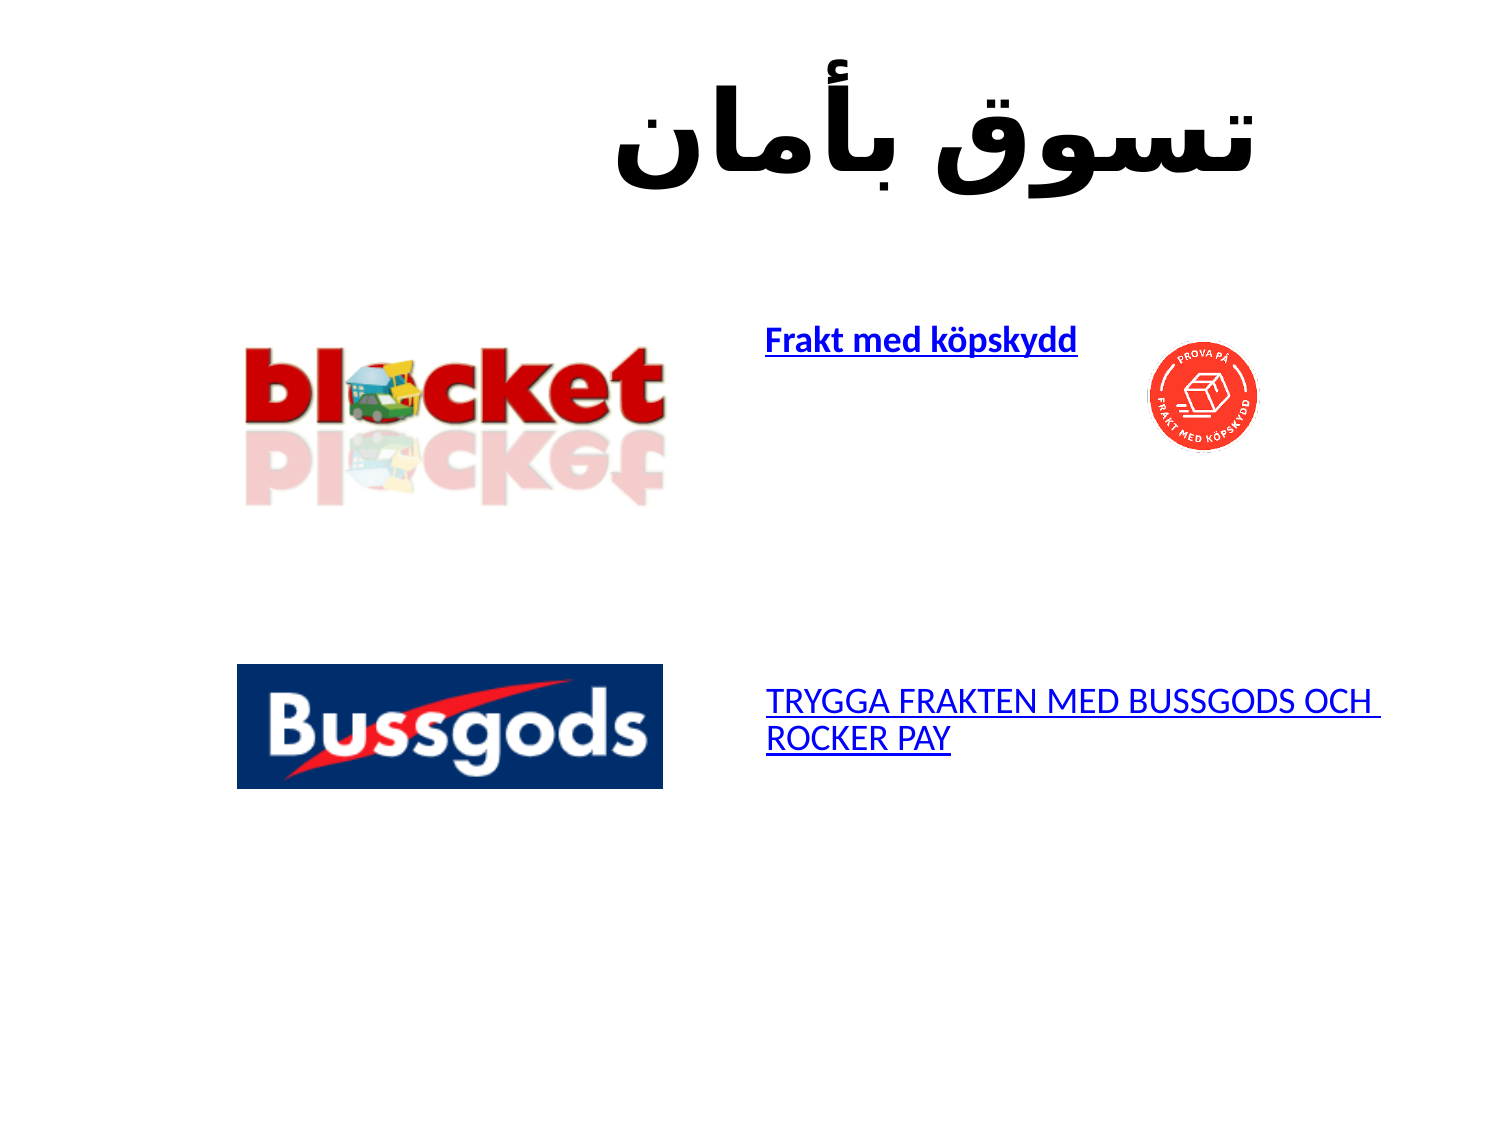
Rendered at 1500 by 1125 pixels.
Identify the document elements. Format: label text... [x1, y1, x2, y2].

list Frakt med köpskydd [750, 307, 1454, 376]
picture [237, 664, 664, 789]
text_box تسوق بأمان [596, 51, 1434, 123]
picture [237, 250, 676, 580]
text_box TRYGGA FRAKTEN MED BUSSGODS OCH ROCKER PAY [751, 668, 1401, 773]
picture [1102, 339, 1302, 453]
